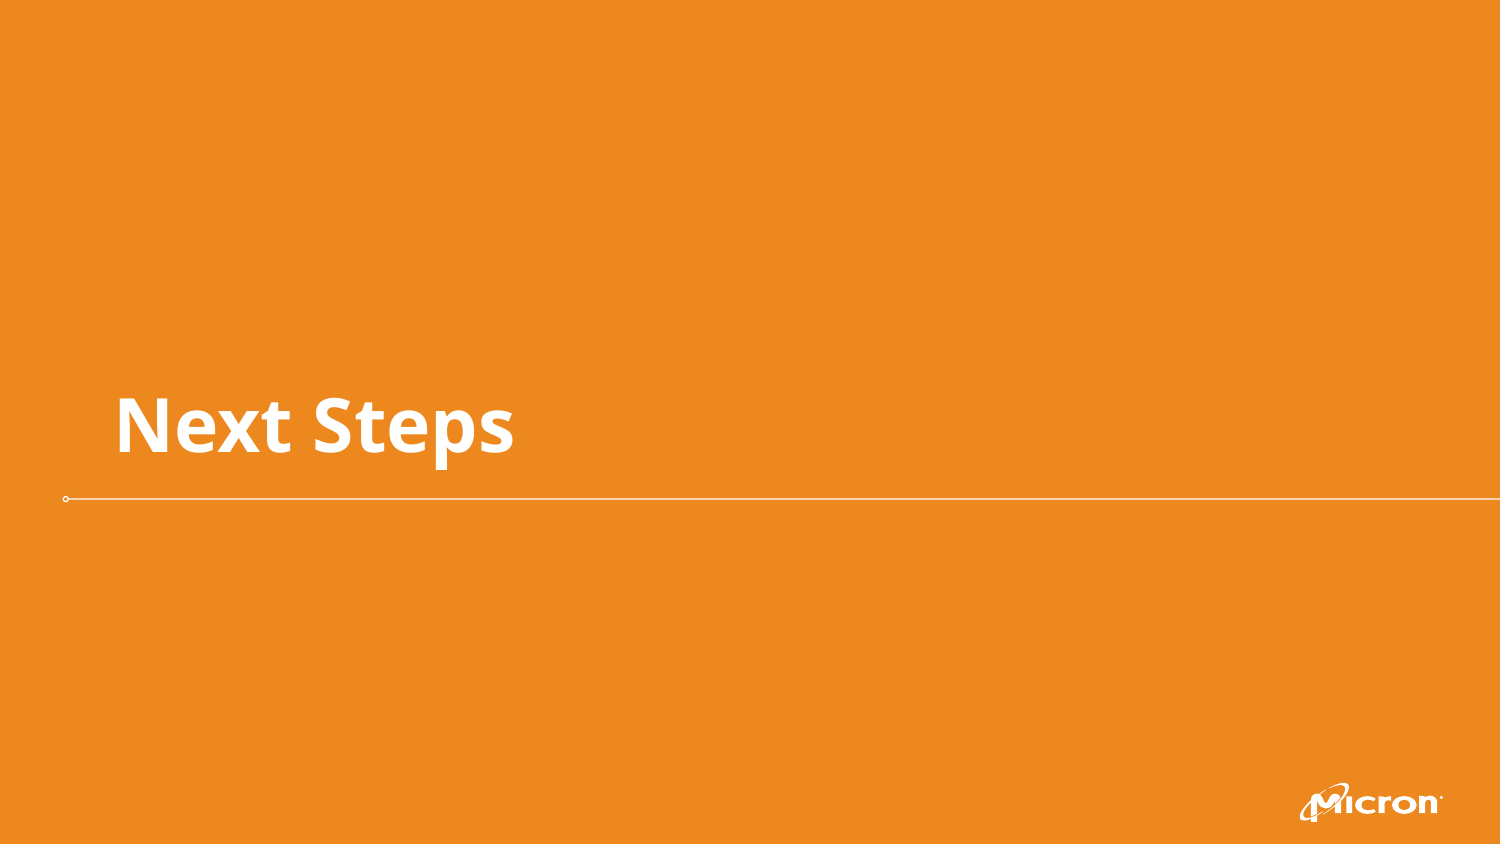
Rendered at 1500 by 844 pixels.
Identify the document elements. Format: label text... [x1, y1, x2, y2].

title Next Steps [114, 251, 1441, 470]
